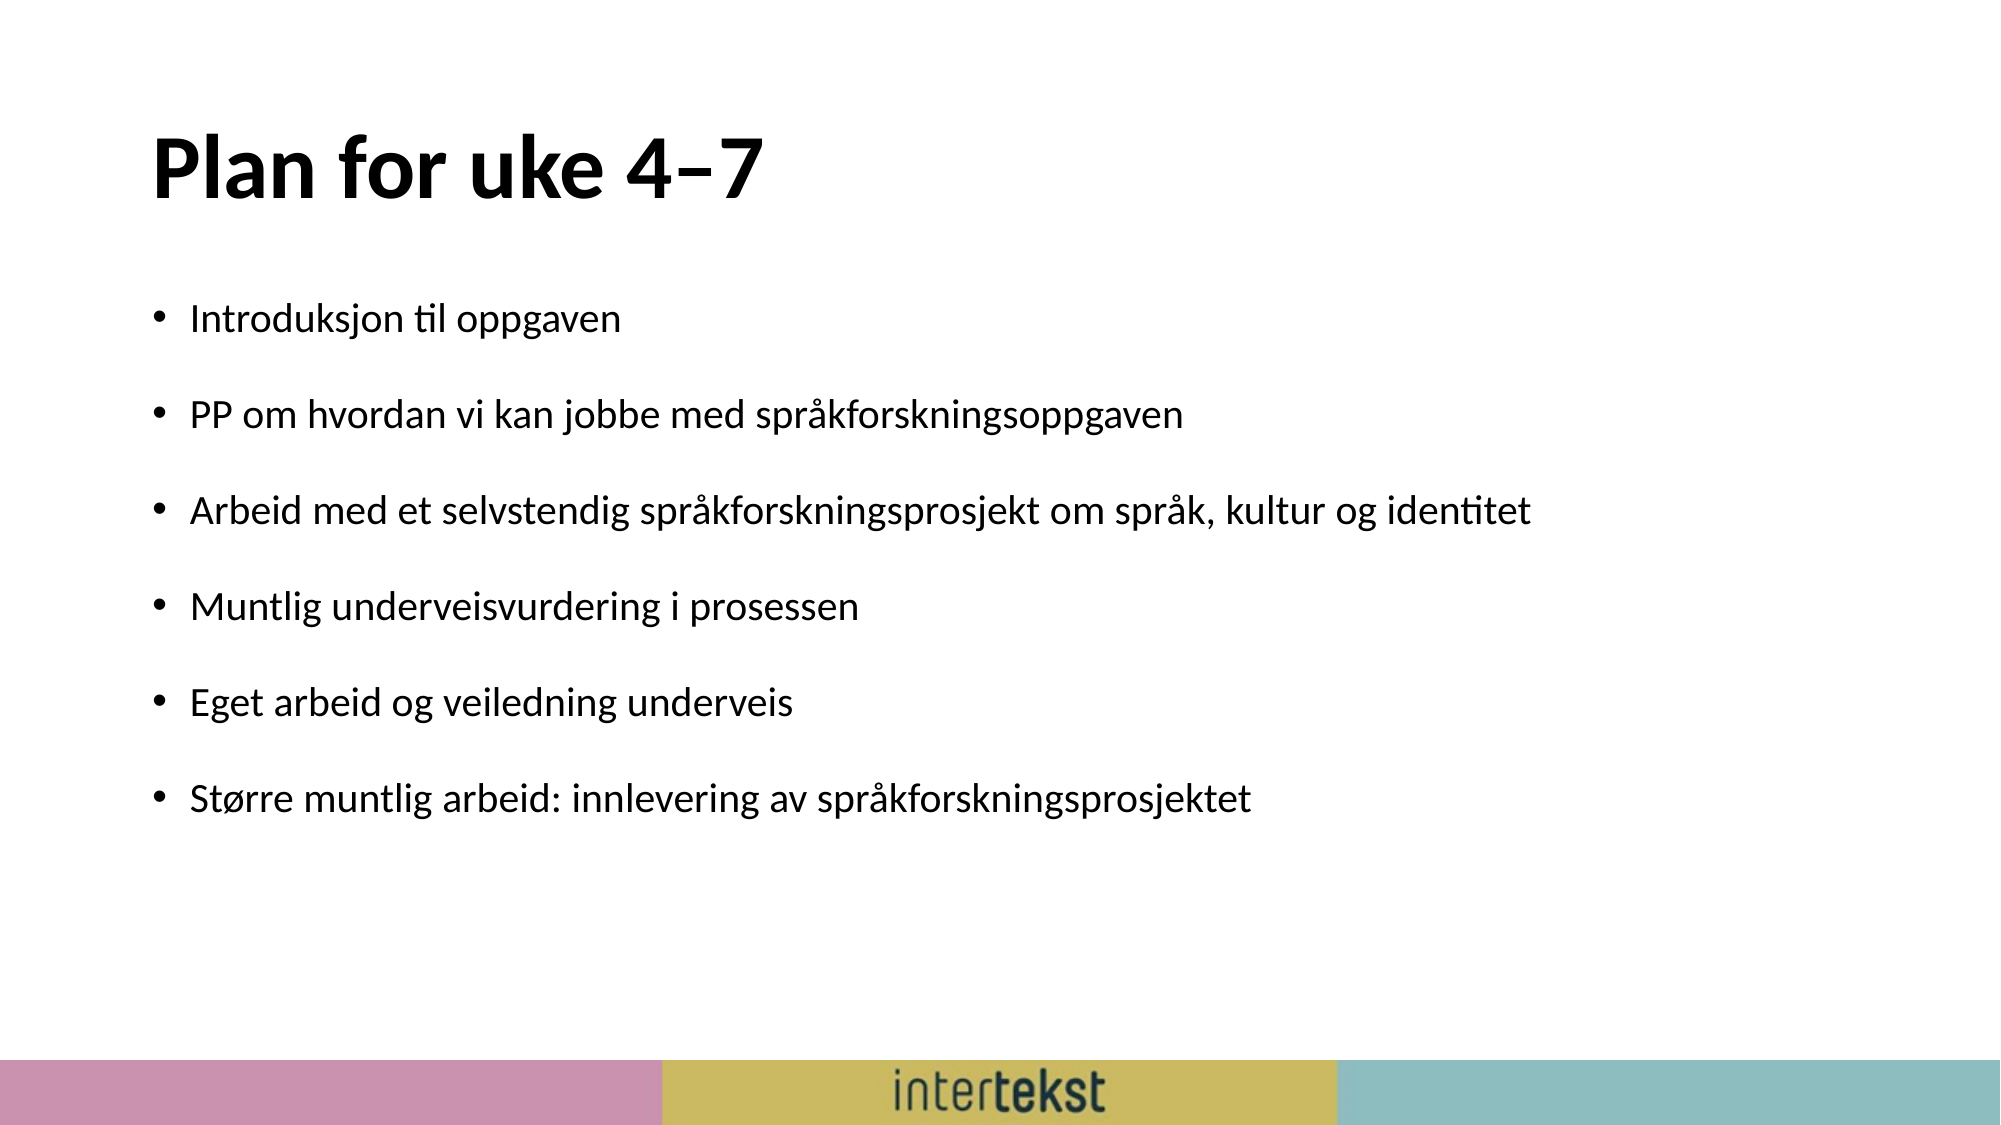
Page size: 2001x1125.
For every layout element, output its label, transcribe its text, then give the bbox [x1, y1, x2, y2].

list Introduksjon til oppgaven PP om hvordan vi kan jobbe med språkforskningsoppgaven Arbeid med et selvstendig språkforskningsprosjekt om språk, kultur og identitet Muntlig underveisvurdering i prosessen Eget arbeid og veiledning underveis Større muntlig arbeid: innlevering av språkforskningsprosjektet [137, 258, 1863, 973]
title Plan for uke 4–7 [137, 59, 1863, 258]
picture [0, 1060, 2000, 1125]
